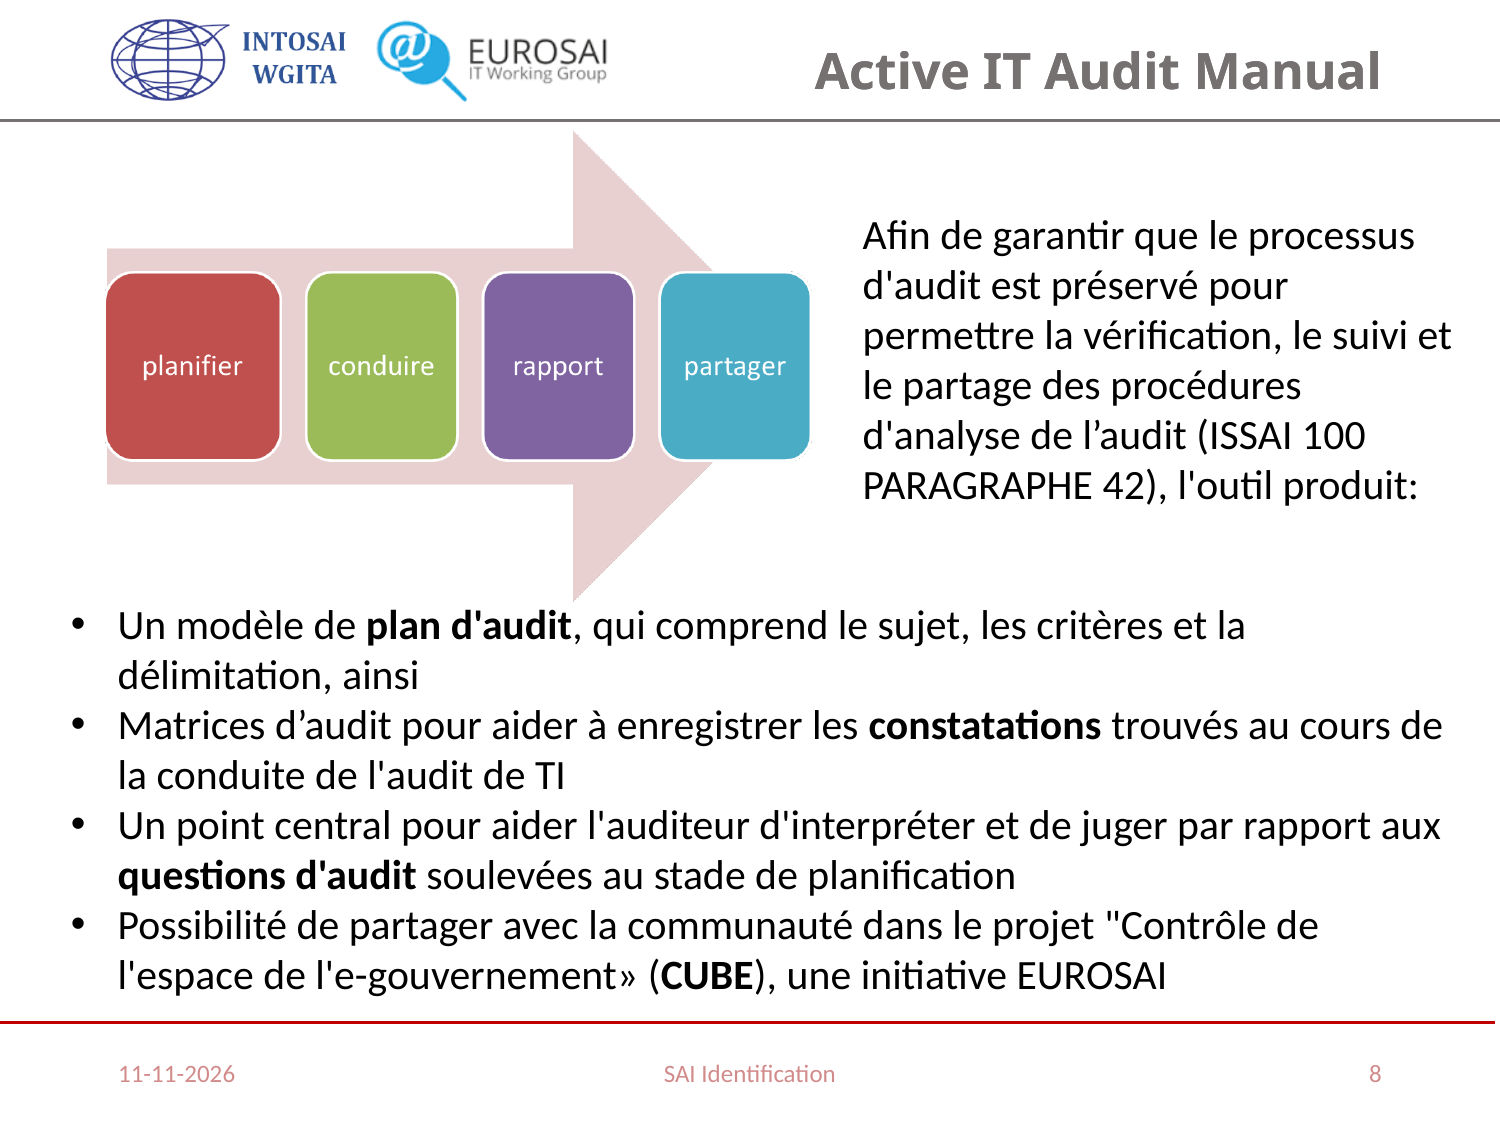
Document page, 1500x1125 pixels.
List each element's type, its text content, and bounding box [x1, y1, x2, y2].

text_box Afin de garantir que le processus d'audit est préservé pour permettre la vérification, le suivi et le partage des procédures d'analyse de l’audit (ISSAI 100 PARAGRAPHE 42), l'outil produit: [847, 200, 1475, 516]
text_box Un modèle de plan d'audit, qui comprend le sujet, les critères et la délimitation, ainsi Matrices d’audit pour aider à enregistrer les constatations trouvés au cours de la conduite de l'audit de TI Un point central pour aider l'auditeur d'interpréter et de juger par rapport aux questions d'audit soulevées au stade de planification Possibilité de partager avec la communauté dans le projet "Contrôle de l'espace de l'e-gouvernement» (CUBE), une initiative EUROSAI [55, 590, 1475, 1006]
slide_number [103, 1042, 441, 1103]
picture [103, 130, 812, 602]
slide_number 8 [1059, 1042, 1397, 1103]
picture [375, 18, 619, 105]
footer SAI Identification [496, 1042, 1004, 1103]
picture [103, 13, 363, 106]
